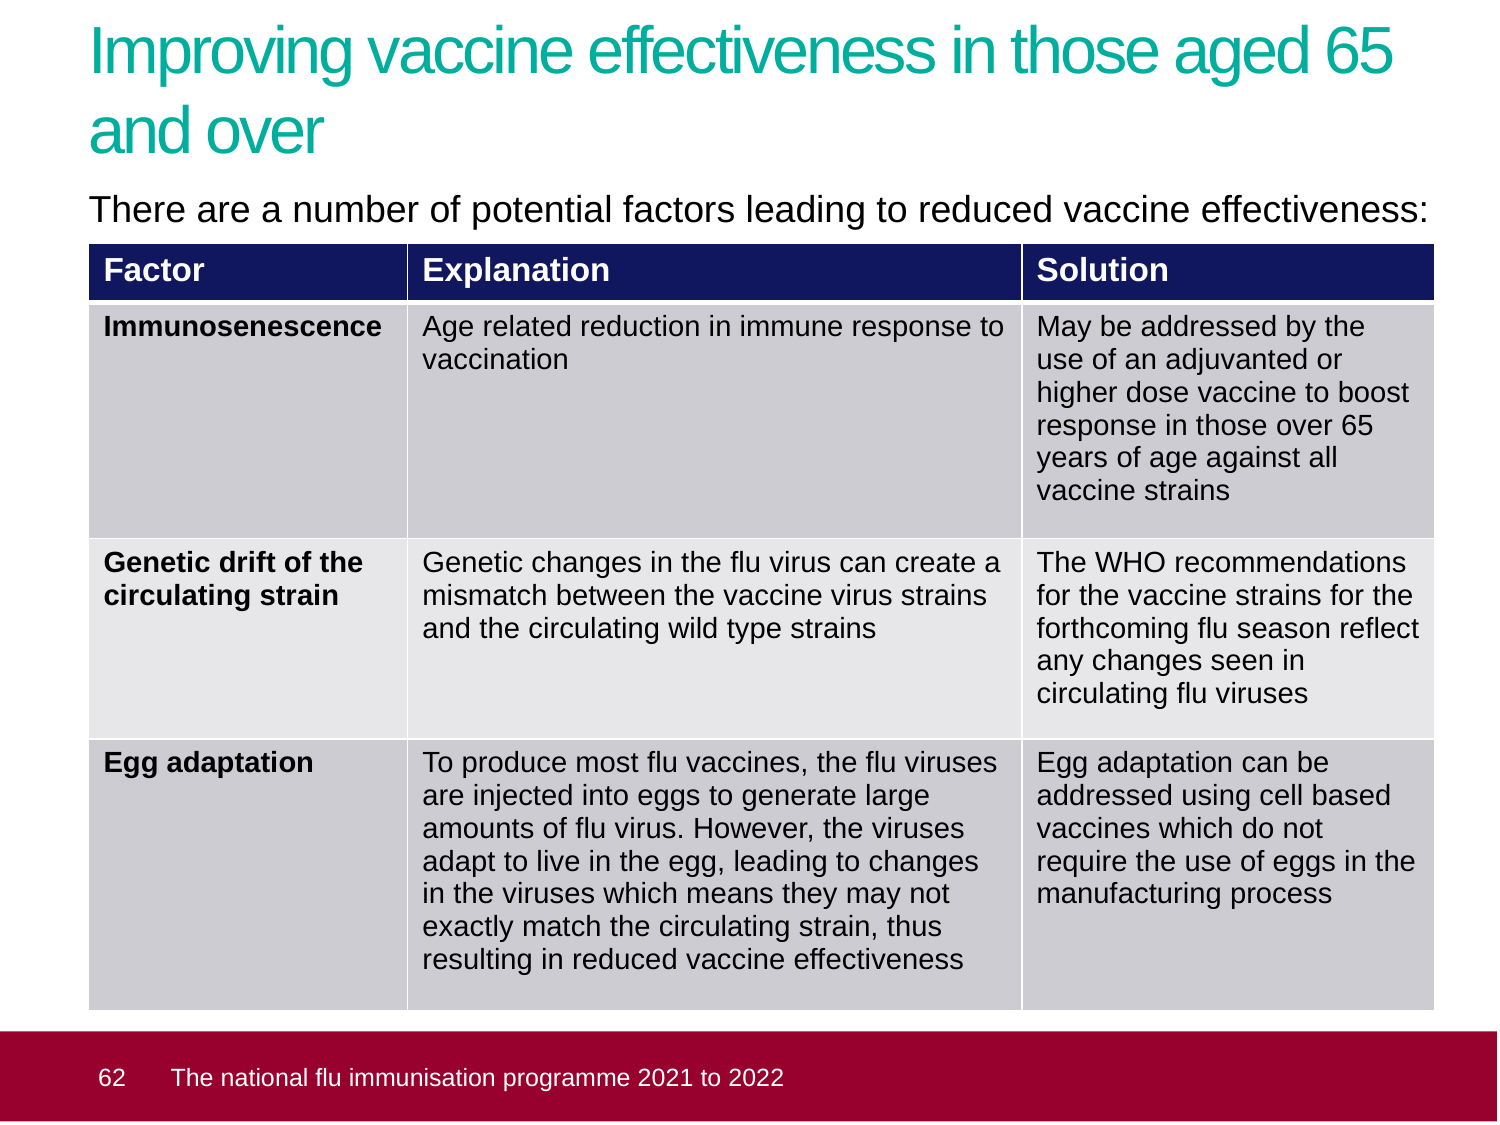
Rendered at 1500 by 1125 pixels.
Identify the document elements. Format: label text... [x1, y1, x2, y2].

table_header Explanation [408, 244, 1021, 300]
text_box The national flu immunisation programme 2021 to 2022 [170, 1031, 1494, 1122]
list There are a number of potential factors leading to reduced vaccine effectiveness: [88, 184, 1471, 927]
table_cell May be addressed by the use of an adjuvanted or higher dose vaccine to boost response in those over 65 years of age against all vaccine strains [1023, 305, 1434, 538]
slide_number 62 [0, 1031, 170, 1122]
table_cell Age related reduction in immune response to vaccination [408, 305, 1021, 538]
table_cell Genetic changes in the flu virus can create a mismatch between the vaccine virus strains and the circulating wild type strains [408, 539, 1021, 738]
table_header Factor [89, 244, 407, 300]
table_cell Egg adaptation [89, 740, 407, 1010]
table_cell The WHO recommendations for the vaccine strains for the forthcoming flu season reflect any changes seen in circulating flu viruses [1023, 539, 1434, 738]
table_cell Egg adaptation can be addressed using cell based vaccines which do not require the use of eggs in the manufacturing process [1023, 740, 1434, 1010]
table_cell To produce most flu vaccines, the flu viruses are injected into eggs to generate large amounts of flu virus. However, the viruses adapt to live in the egg, leading to changes in the viruses which means they may not exactly match the circulating strain, thus resulting in reduced vaccine effectiveness [408, 740, 1021, 1010]
table_header Solution [1023, 244, 1434, 300]
table_cell Immunosenescence [89, 305, 407, 538]
text_box [147, 1034, 1471, 1125]
table_cell Genetic drift of the circulating strain [89, 539, 407, 738]
title Improving vaccine effectiveness in those aged 65 and over [88, 7, 1406, 149]
